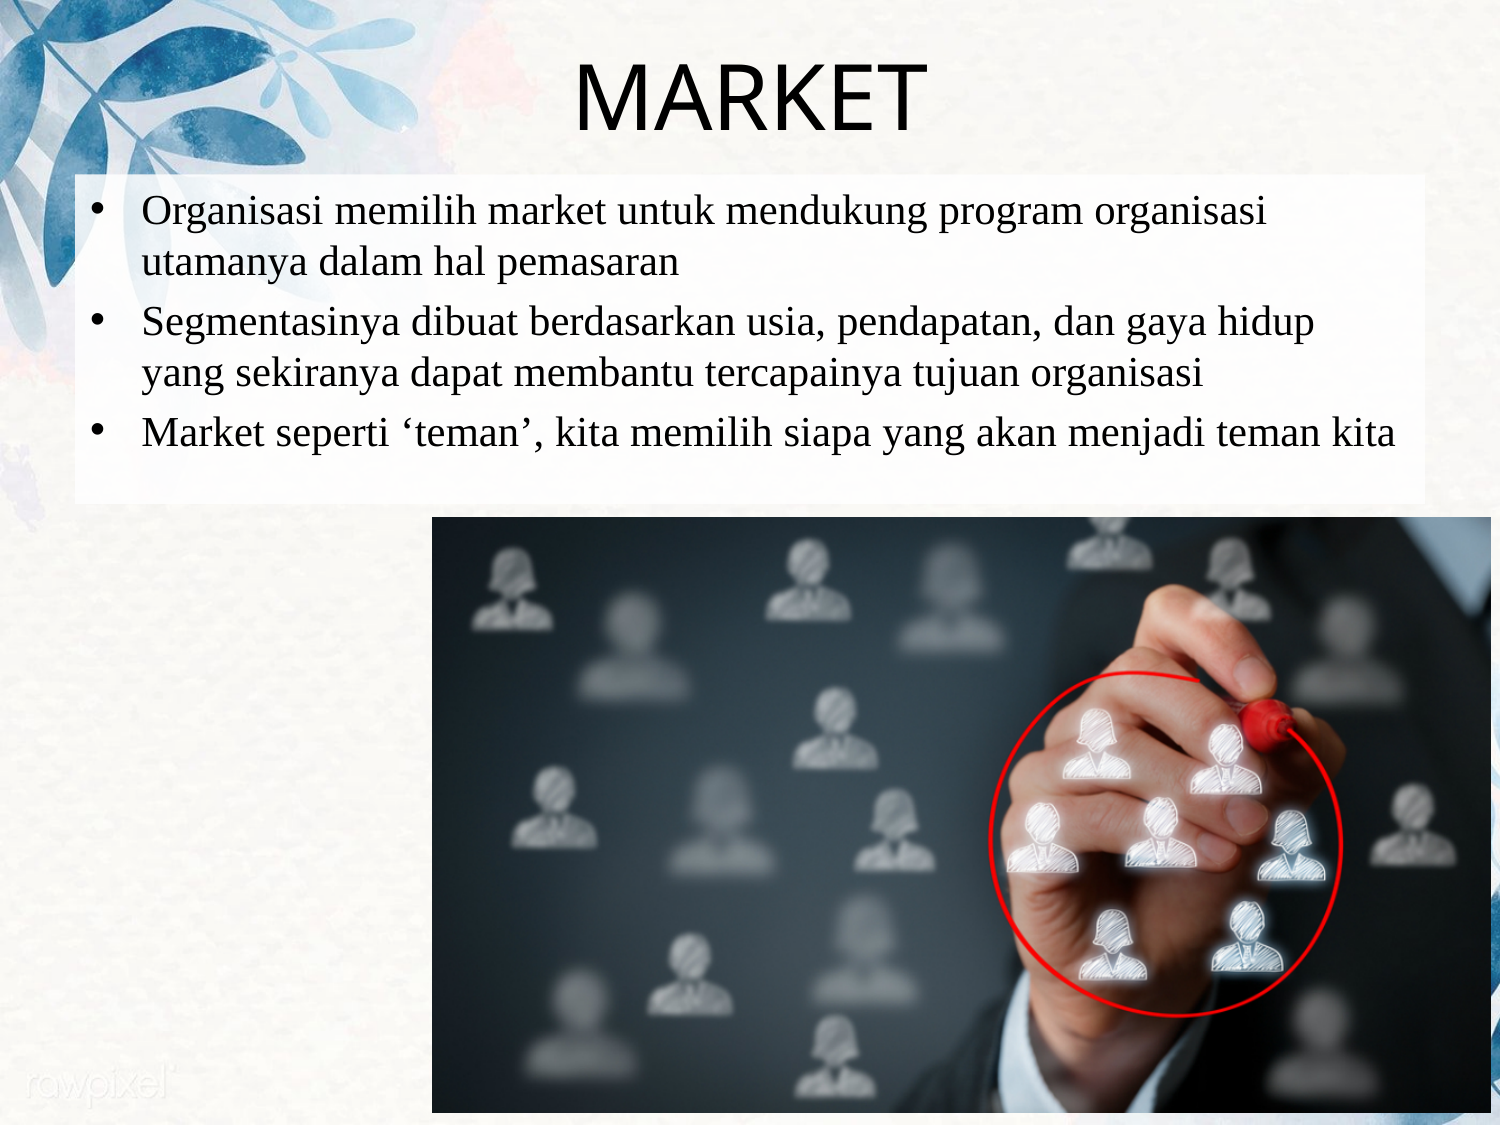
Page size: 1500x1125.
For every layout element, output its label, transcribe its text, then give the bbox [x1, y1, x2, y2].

title MARKET [75, 0, 1425, 174]
list Organisasi memilih market untuk mendukung program organisasi utamanya dalam hal pemasaran Segmentasinya dibuat berdasarkan usia, pendapatan, dan gaya hidup yang sekiranya dapat membantu tercapainya tujuan organisasi Market seperti ‘teman’, kita memilih siapa yang akan menjadi teman kita [75, 174, 1425, 505]
picture [432, 516, 1491, 1113]
